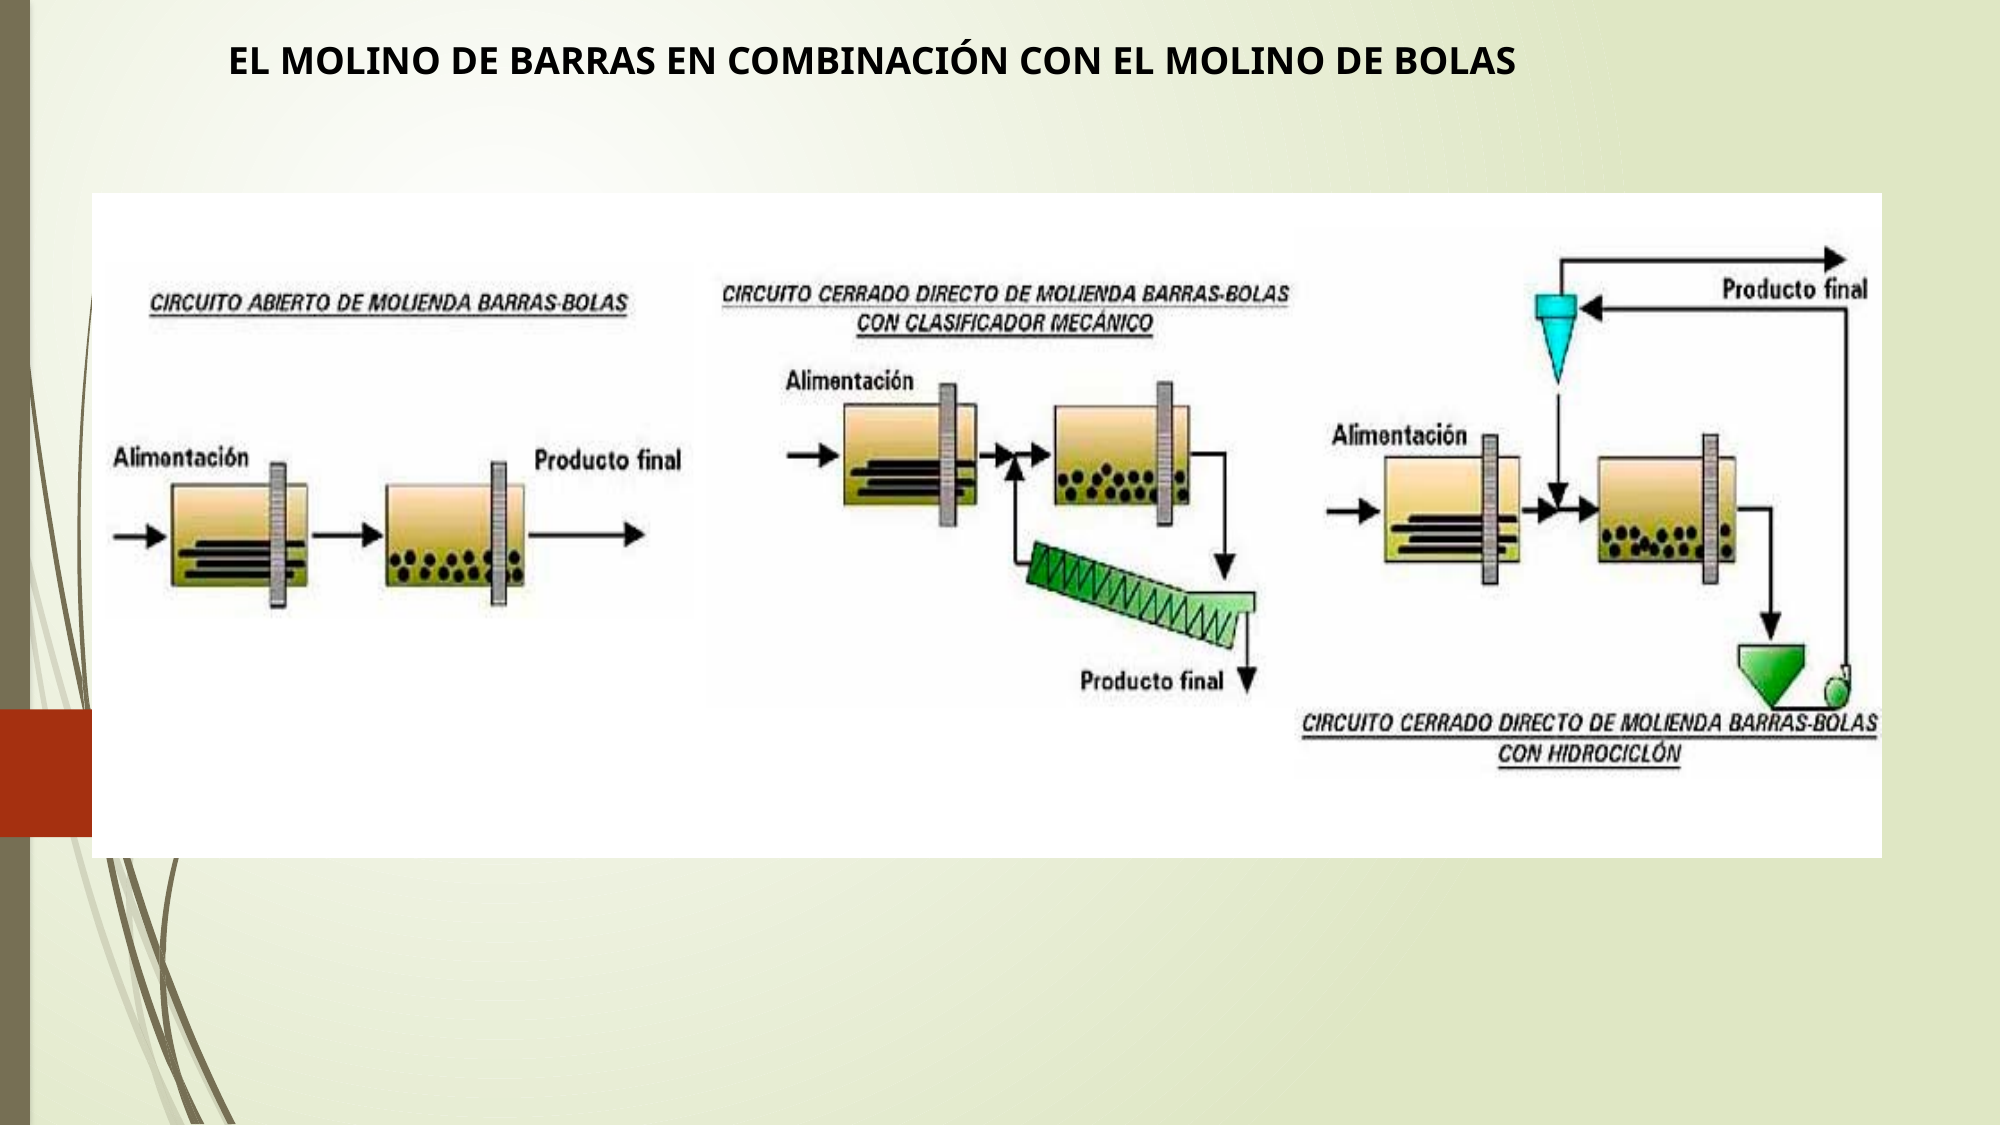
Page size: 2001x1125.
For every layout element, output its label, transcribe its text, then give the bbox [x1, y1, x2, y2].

text_box EL MOLINO DE BARRAS EN COMBINACIÓN CON EL MOLINO DE BOLAS [213, 29, 1533, 90]
picture [92, 192, 1882, 858]
